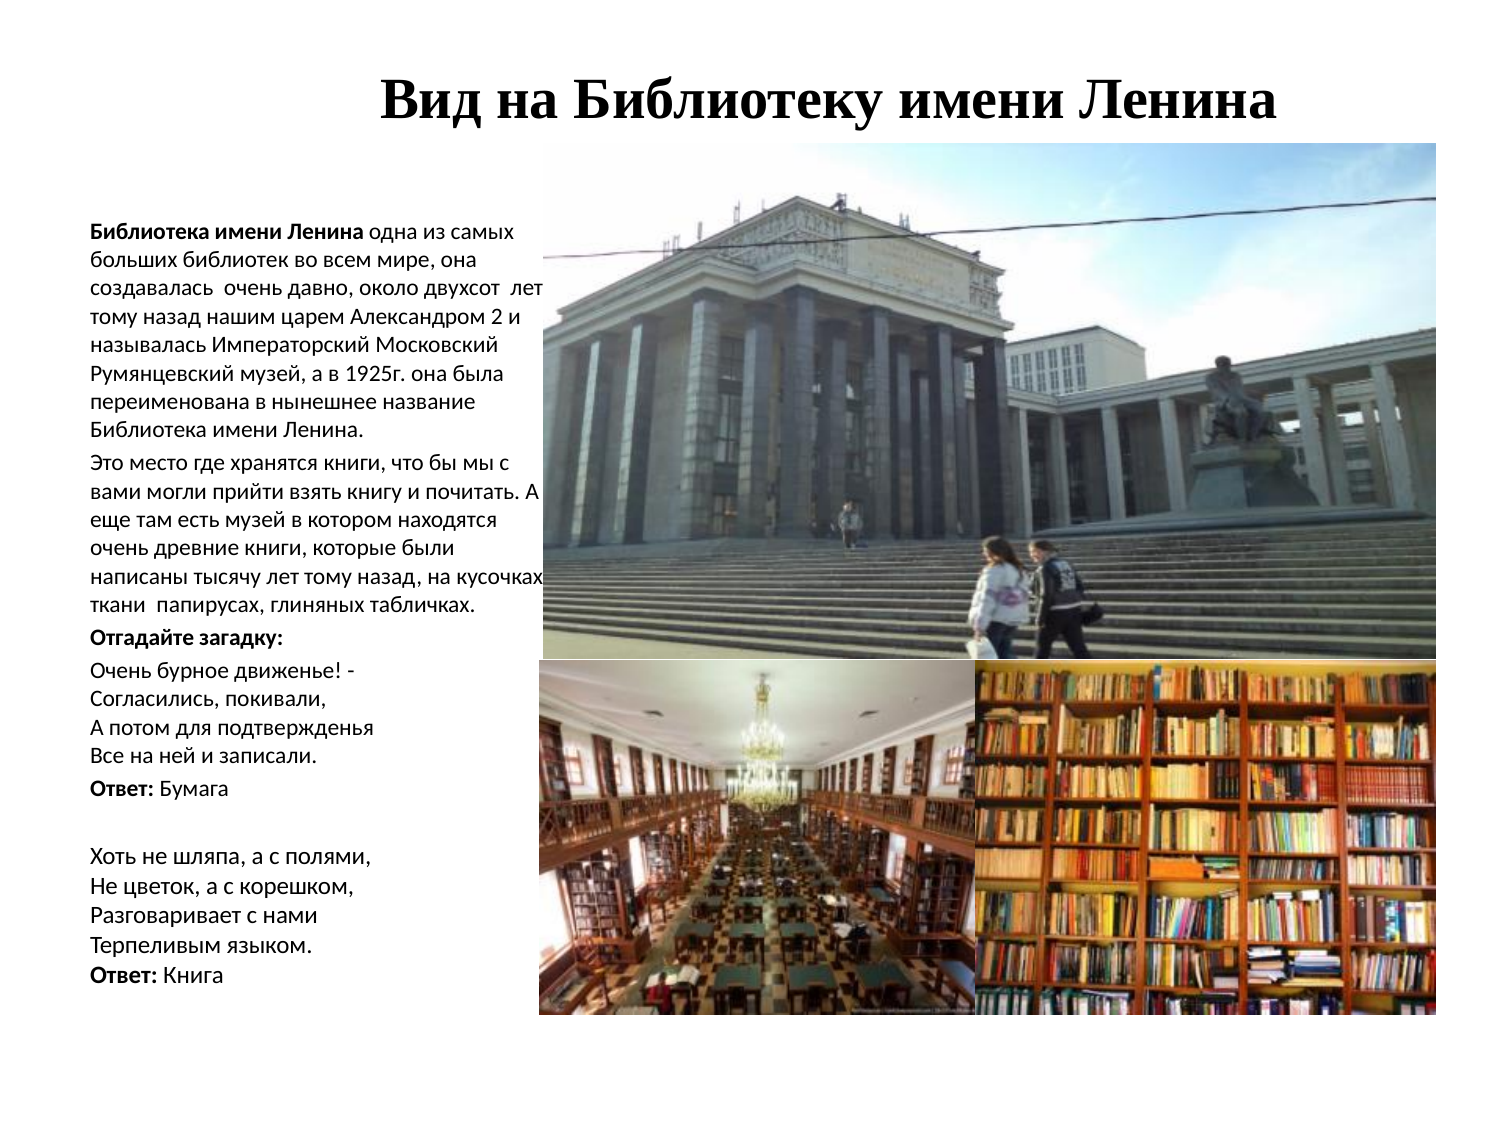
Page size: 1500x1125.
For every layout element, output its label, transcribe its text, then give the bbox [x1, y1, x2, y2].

list Библиотека имени Ленина одна из самых больших библиотек во всем мире, она создавалась очень давно, около двухсот лет тому назад нашим царем Александром 2 и называлась Императорский Московский Румянцевский музей, а в 1925г. она была переименована в нынешнее название Библиотека имени Ленина. Это место где хранятся книги, что бы мы с вами могли прийти взять книгу и почитать. А еще там есть музей в котором находятся очень древние книги, которые были написаны тысячу лет тому назад, на кусочках ткани папирусах, глиняных табличках. Отгадайте загадку: Очень бурное движенье! - Согласились, покивали, А потом для подтвержденья Все на ней и записали. Ответ: Бумага Хоть не шляпа, а с полями, Не цветок, а с корешком, Разговаривает с нами Терпеливым языком. Ответ: Книга [75, 208, 538, 1000]
picture [539, 660, 1436, 1016]
title Вид на Библиотеку имени Ленина [75, 44, 1412, 138]
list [543, 143, 1436, 659]
